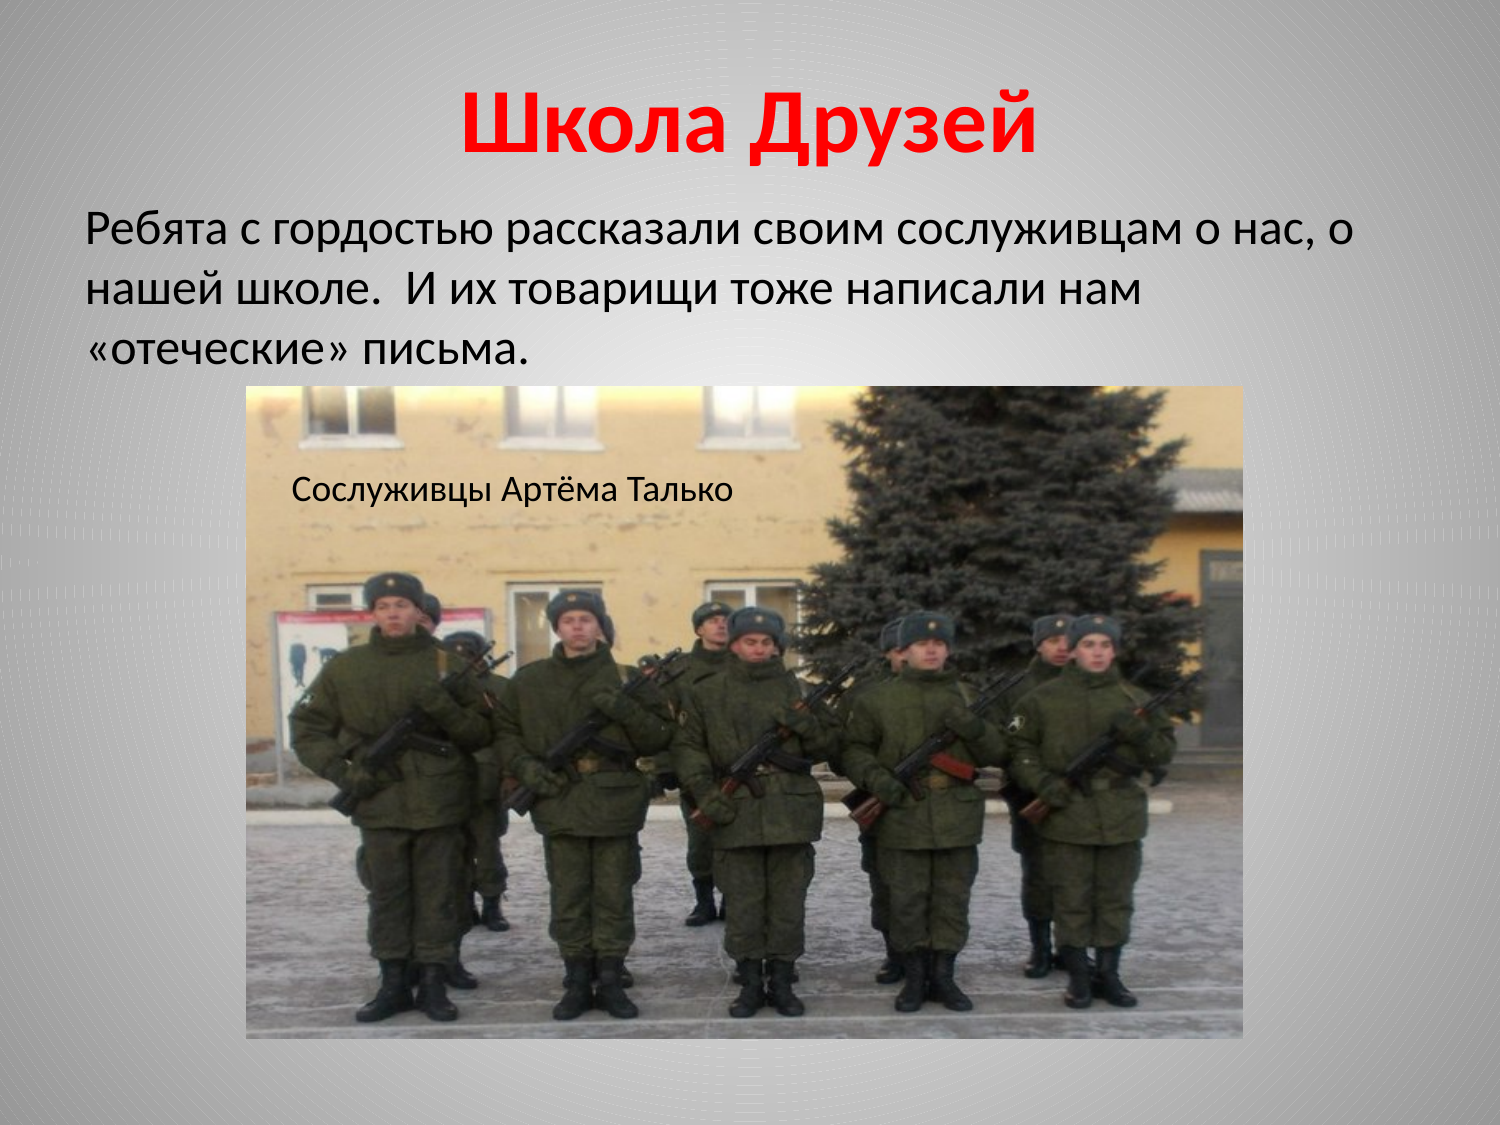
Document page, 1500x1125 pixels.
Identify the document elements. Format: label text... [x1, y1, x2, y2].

text_box Ребята с гордостью рассказали своим сослуживцам о нас, о нашей школе. И их товарищи тоже написали нам «отеческие» письма. [70, 187, 1430, 383]
title Школа Друзей [75, 45, 1425, 187]
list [245, 386, 1243, 1039]
